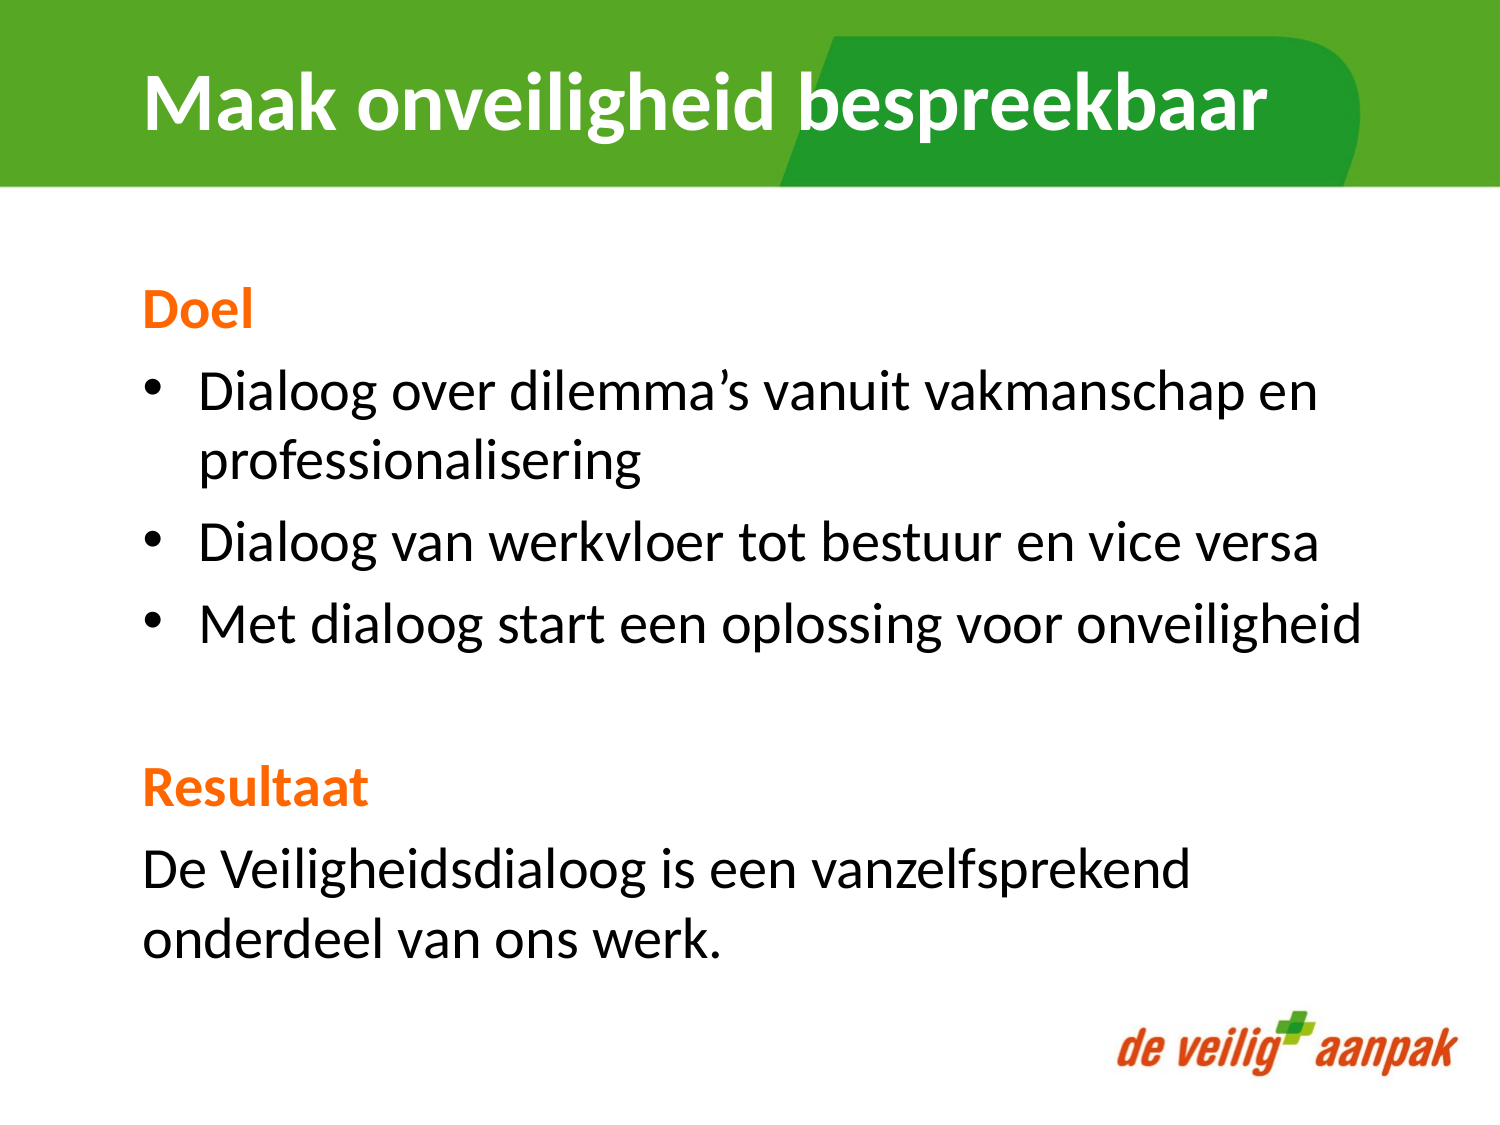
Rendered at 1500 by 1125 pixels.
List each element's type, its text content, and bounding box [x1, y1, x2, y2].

picture [0, 0, 1500, 1125]
title Maak onveiligheid bespreekbaar [127, 3, 1425, 192]
list Doel Dialoog over dilemma’s vanuit vakmanschap en professionalisering Dialoog van werkvloer tot bestuur en vice versa Met dialoog start een oplossing voor onveiligheid Resultaat De Veiligheidsdialoog is een vanzelfsprekend onderdeel van ons werk. [127, 262, 1425, 1005]
